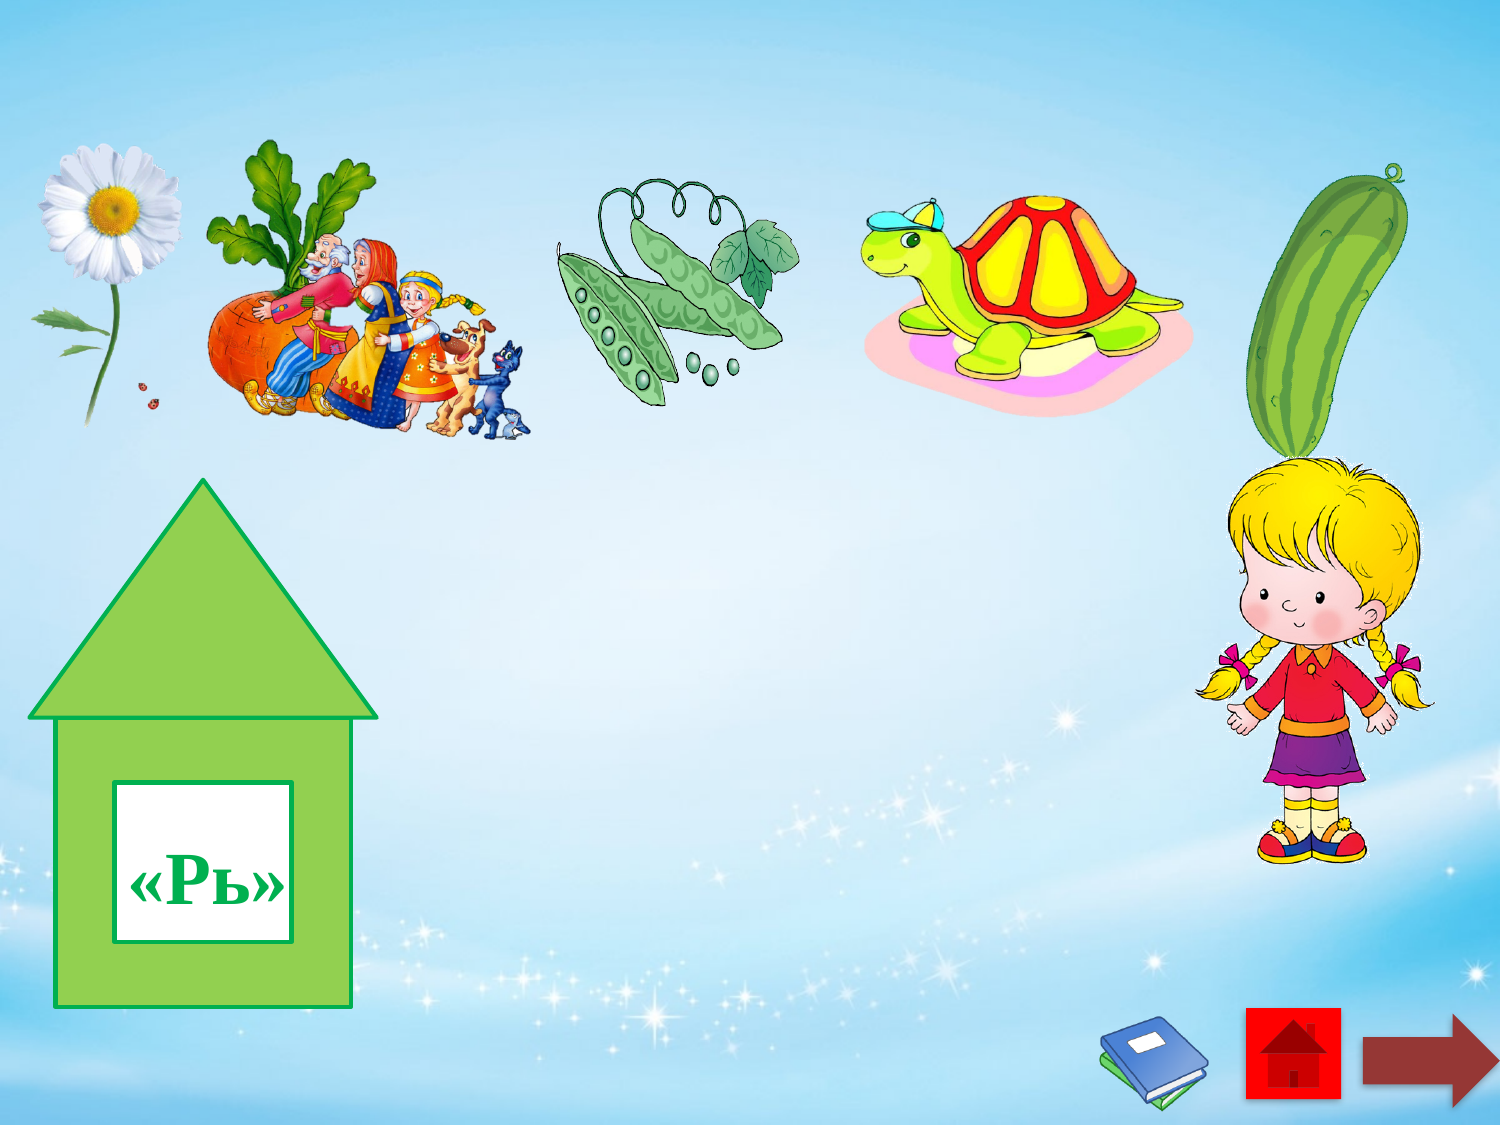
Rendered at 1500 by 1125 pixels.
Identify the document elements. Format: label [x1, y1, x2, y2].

text_box [29, 479, 377, 1008]
picture [0, 0, 1500, 1125]
